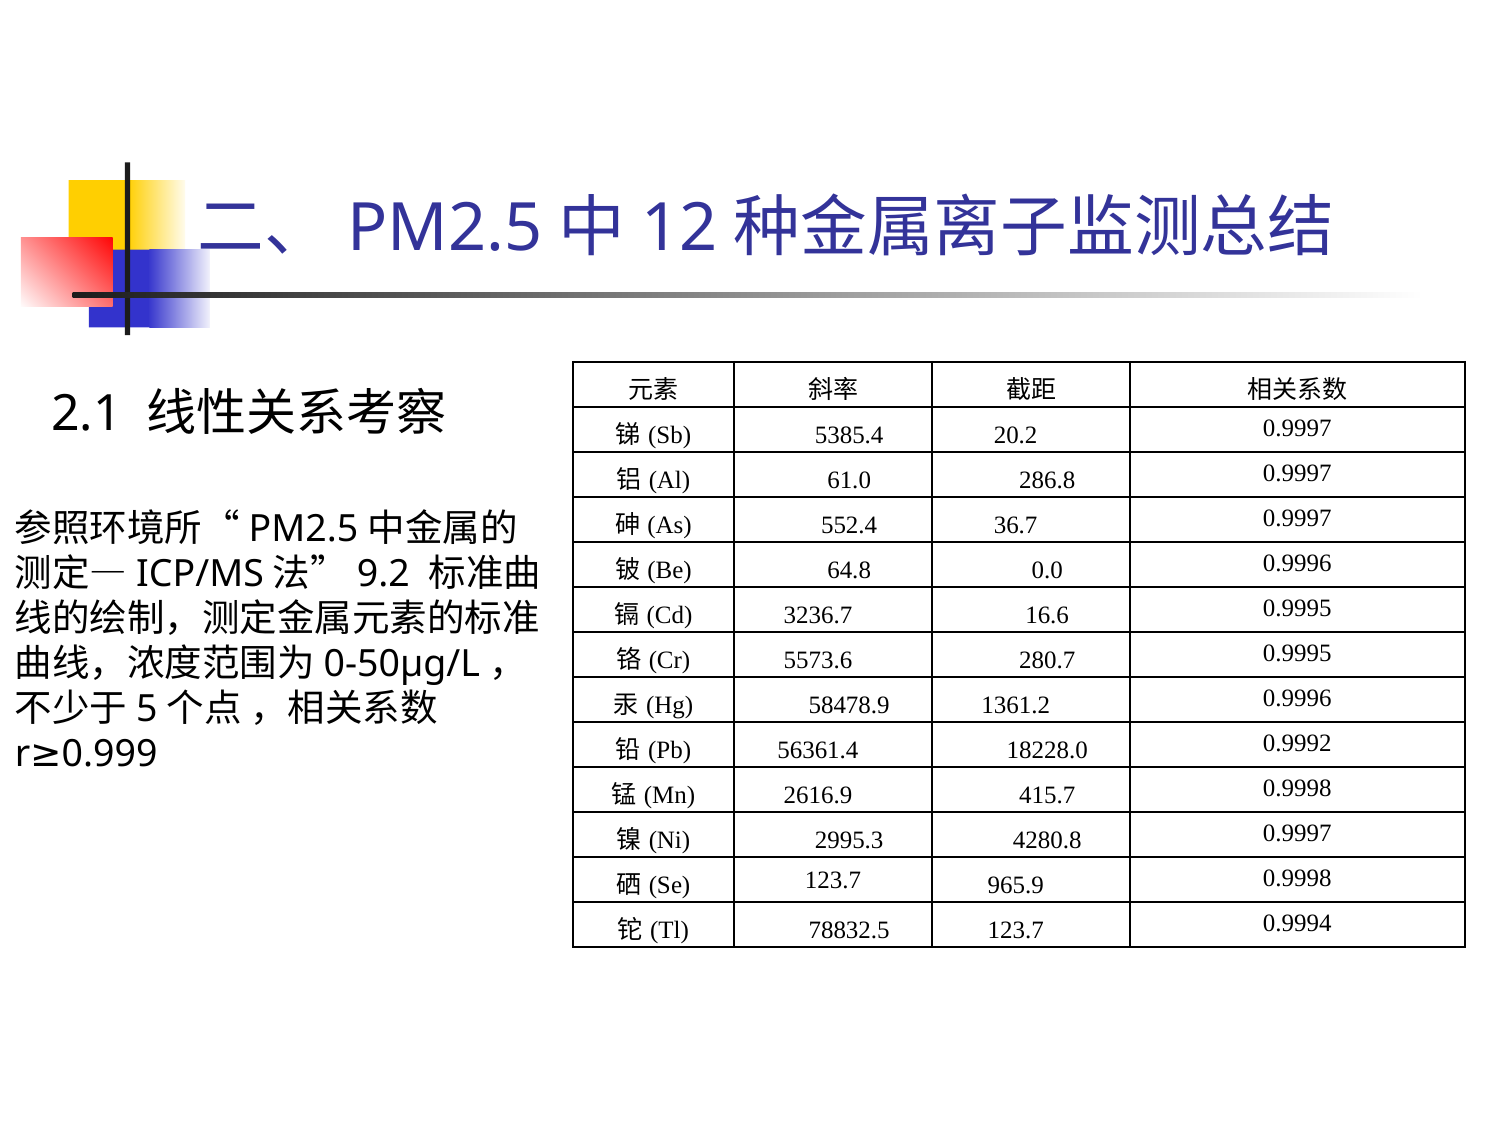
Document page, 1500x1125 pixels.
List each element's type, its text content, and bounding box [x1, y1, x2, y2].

table_cell 砷(As) [574, 498, 733, 541]
table_cell 铝(Al) [574, 453, 733, 496]
table_cell 0.9997 [1131, 498, 1464, 541]
table_cell 58478.9 [735, 678, 931, 721]
table_header 截距 [933, 363, 1129, 406]
table_cell 78832.5 [735, 903, 931, 946]
table_cell 0.9996 [1131, 543, 1464, 586]
table_cell 552.4 [735, 498, 931, 541]
table_cell 0.9992 [1131, 723, 1464, 766]
table_cell 汞(Hg) [574, 678, 733, 721]
table_cell 36.7 [933, 498, 1129, 541]
table_cell 铍(Be) [574, 543, 733, 586]
table_cell 4280.8 [933, 813, 1129, 856]
table_cell 56361.4 [735, 723, 931, 766]
table_cell 0.9995 [1131, 588, 1464, 631]
table_cell 锰(Mn) [574, 768, 733, 811]
table_cell 镉(Cd) [574, 588, 733, 631]
table_cell 0.9997 [1131, 408, 1464, 451]
text_box 二、PM2.5中12种金属离子监测总结 [183, 31, 1462, 271]
table_cell 镍(Ni) [574, 813, 733, 856]
table_cell 0.9996 [1131, 678, 1464, 721]
table_cell 5385.4 [735, 408, 931, 451]
table_cell 280.7 [933, 633, 1129, 676]
table_header 斜率 [735, 363, 931, 406]
table_cell 415.7 [933, 768, 1129, 811]
table_cell 1361.2 [933, 678, 1129, 721]
table_cell 61.0 [735, 453, 931, 496]
table_cell 0.9995 [1131, 633, 1464, 676]
table_cell 0.9998 [1131, 858, 1464, 901]
table_cell 0.9998 [1131, 768, 1464, 811]
table_cell 0.9994 [1131, 903, 1464, 946]
table_cell 18228.0 [933, 723, 1129, 766]
table_cell 0.9997 [1131, 813, 1464, 856]
table_cell 铊(Tl) [574, 903, 733, 946]
table_cell 铬(Cr) [574, 633, 733, 676]
table_cell 16.6 [933, 588, 1129, 631]
table_cell 123.7 [933, 903, 1129, 946]
table_cell 硒(Se) [574, 858, 733, 901]
table_cell 3236.7 [735, 588, 931, 631]
table_cell 965.9 [933, 858, 1129, 901]
table_cell 20.2 [933, 408, 1129, 451]
table_cell 286.8 [933, 453, 1129, 496]
table_header 元素 [574, 363, 733, 406]
table_cell 铅(Pb) [574, 723, 733, 766]
table_cell 0.0 [933, 543, 1129, 586]
table_cell 0.9997 [1131, 453, 1464, 496]
table_cell 2616.9 [735, 768, 931, 811]
table_cell 锑(Sb) [574, 408, 733, 451]
text_box 参照环境所“PM2.5中金属的测定—ICP/MS法”9.2 标准曲线的绘制，测定金属元素的标准曲线，浓度范围为0-50μg/L，不少于5个点 ，相关系数r≥0.999 [0, 496, 562, 782]
text_box 2.1 线性关系考察 [36, 373, 462, 449]
table_cell 2995.3 [735, 813, 931, 856]
table_cell 5573.6 [735, 633, 931, 676]
table_cell 64.8 [735, 543, 931, 586]
table_header 相关系数 [1131, 363, 1464, 406]
table_cell 123.7 [735, 858, 931, 901]
